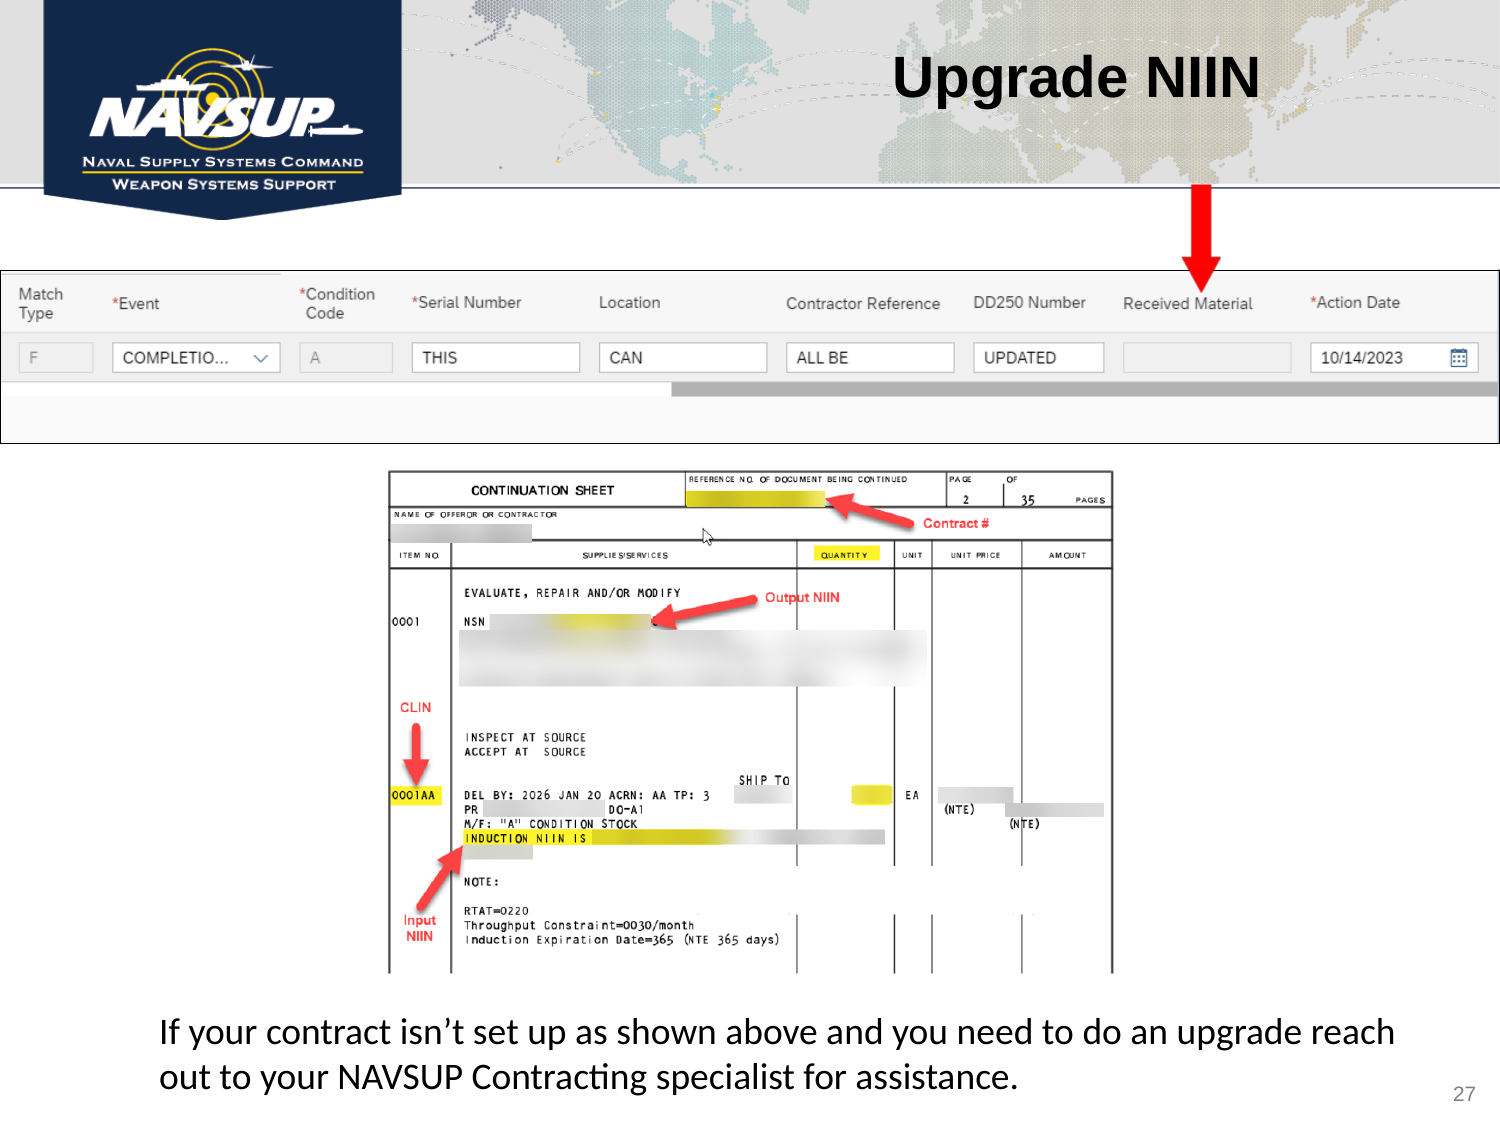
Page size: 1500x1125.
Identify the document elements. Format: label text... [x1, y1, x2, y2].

picture [383, 465, 1117, 977]
text_box If your contract isn’t set up as shown above and you need to do an upgrade reach out to your NAVSUP Contracting specialist for assistance. [144, 999, 1461, 1125]
picture [0, 0, 1500, 444]
title Upgrade NIIN [877, 0, 1500, 188]
